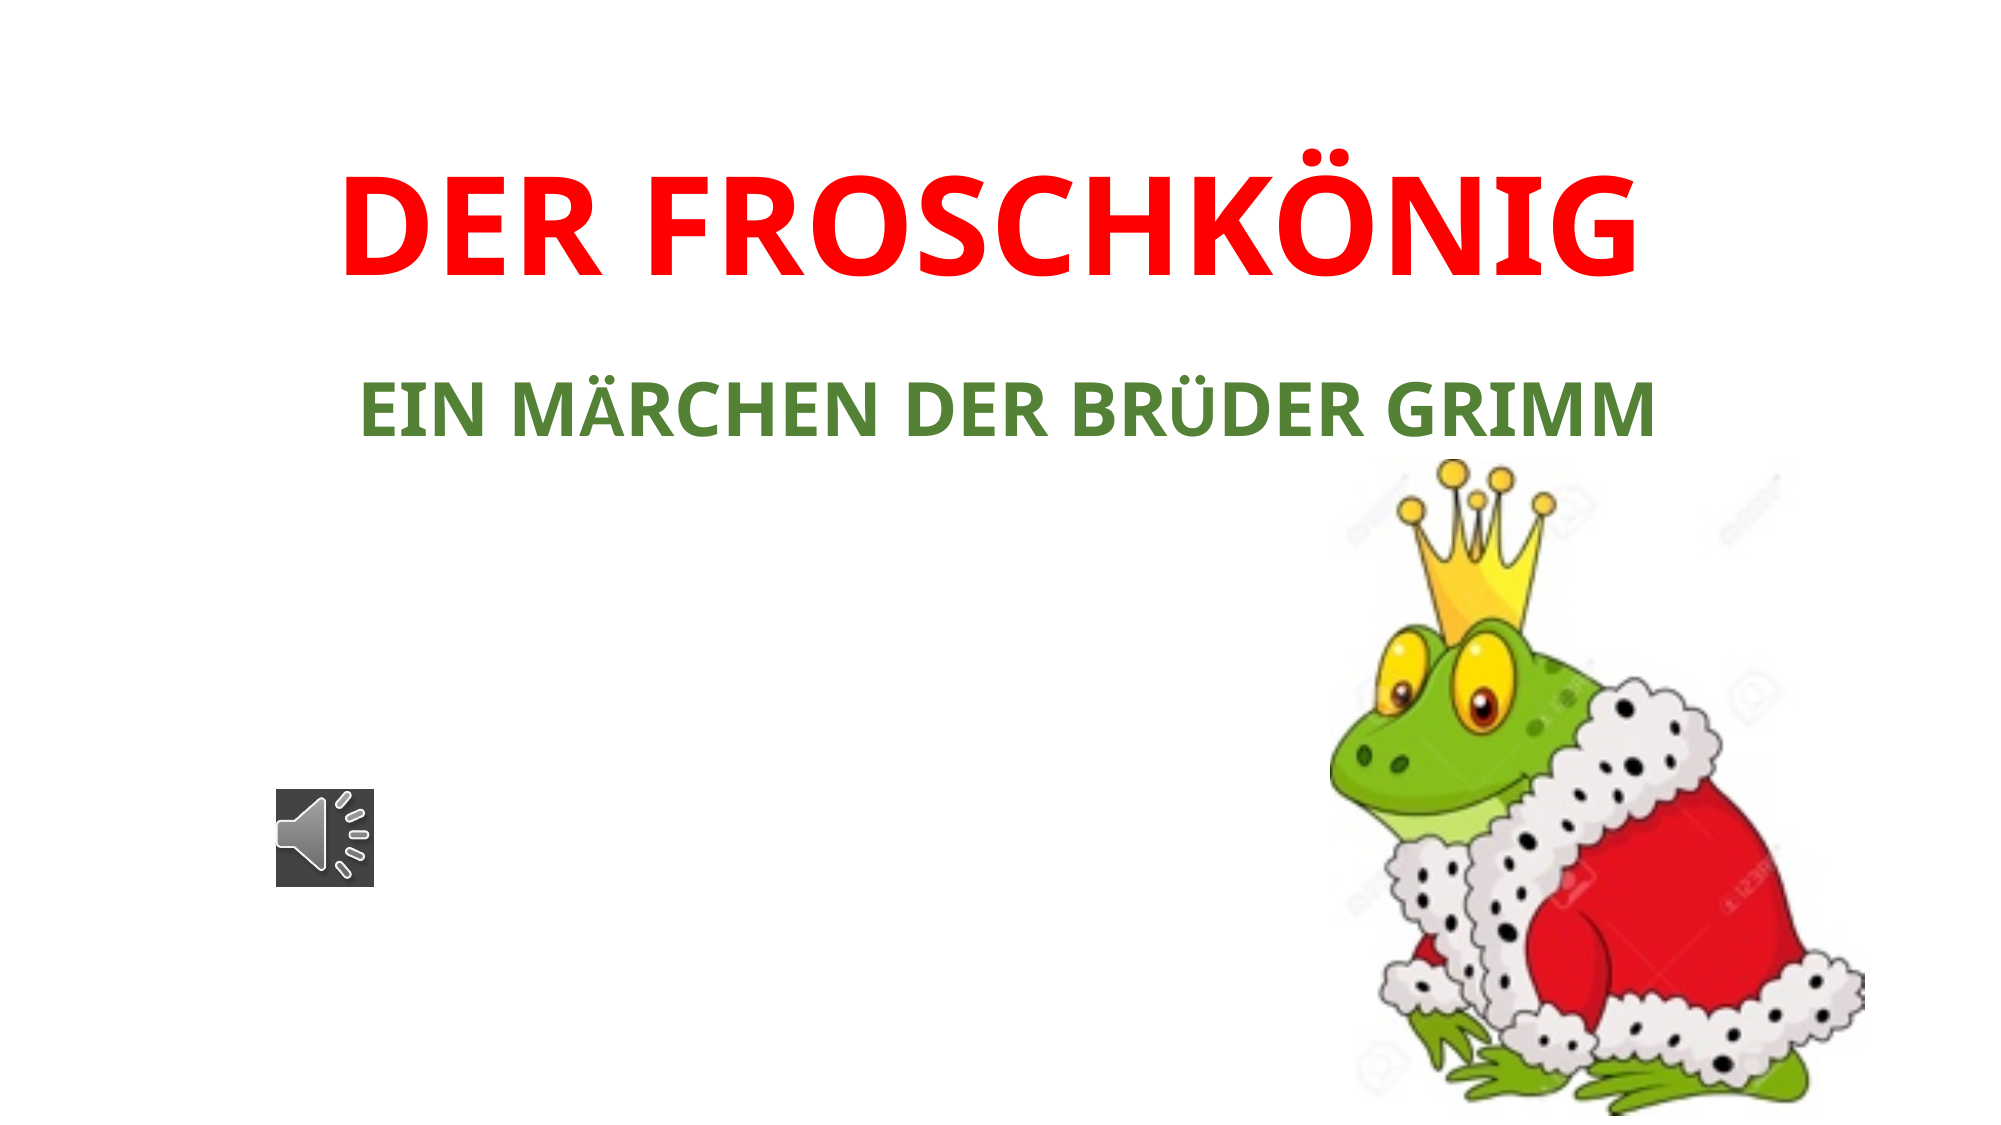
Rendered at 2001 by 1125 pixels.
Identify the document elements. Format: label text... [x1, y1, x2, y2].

picture [274, 787, 375, 888]
text_box EIN MÄRCHEN DER BRÜDER GRIMM [342, 354, 1675, 460]
picture [1330, 459, 1865, 1116]
text_box DER FROSCHKÖNIG [152, 130, 1865, 311]
